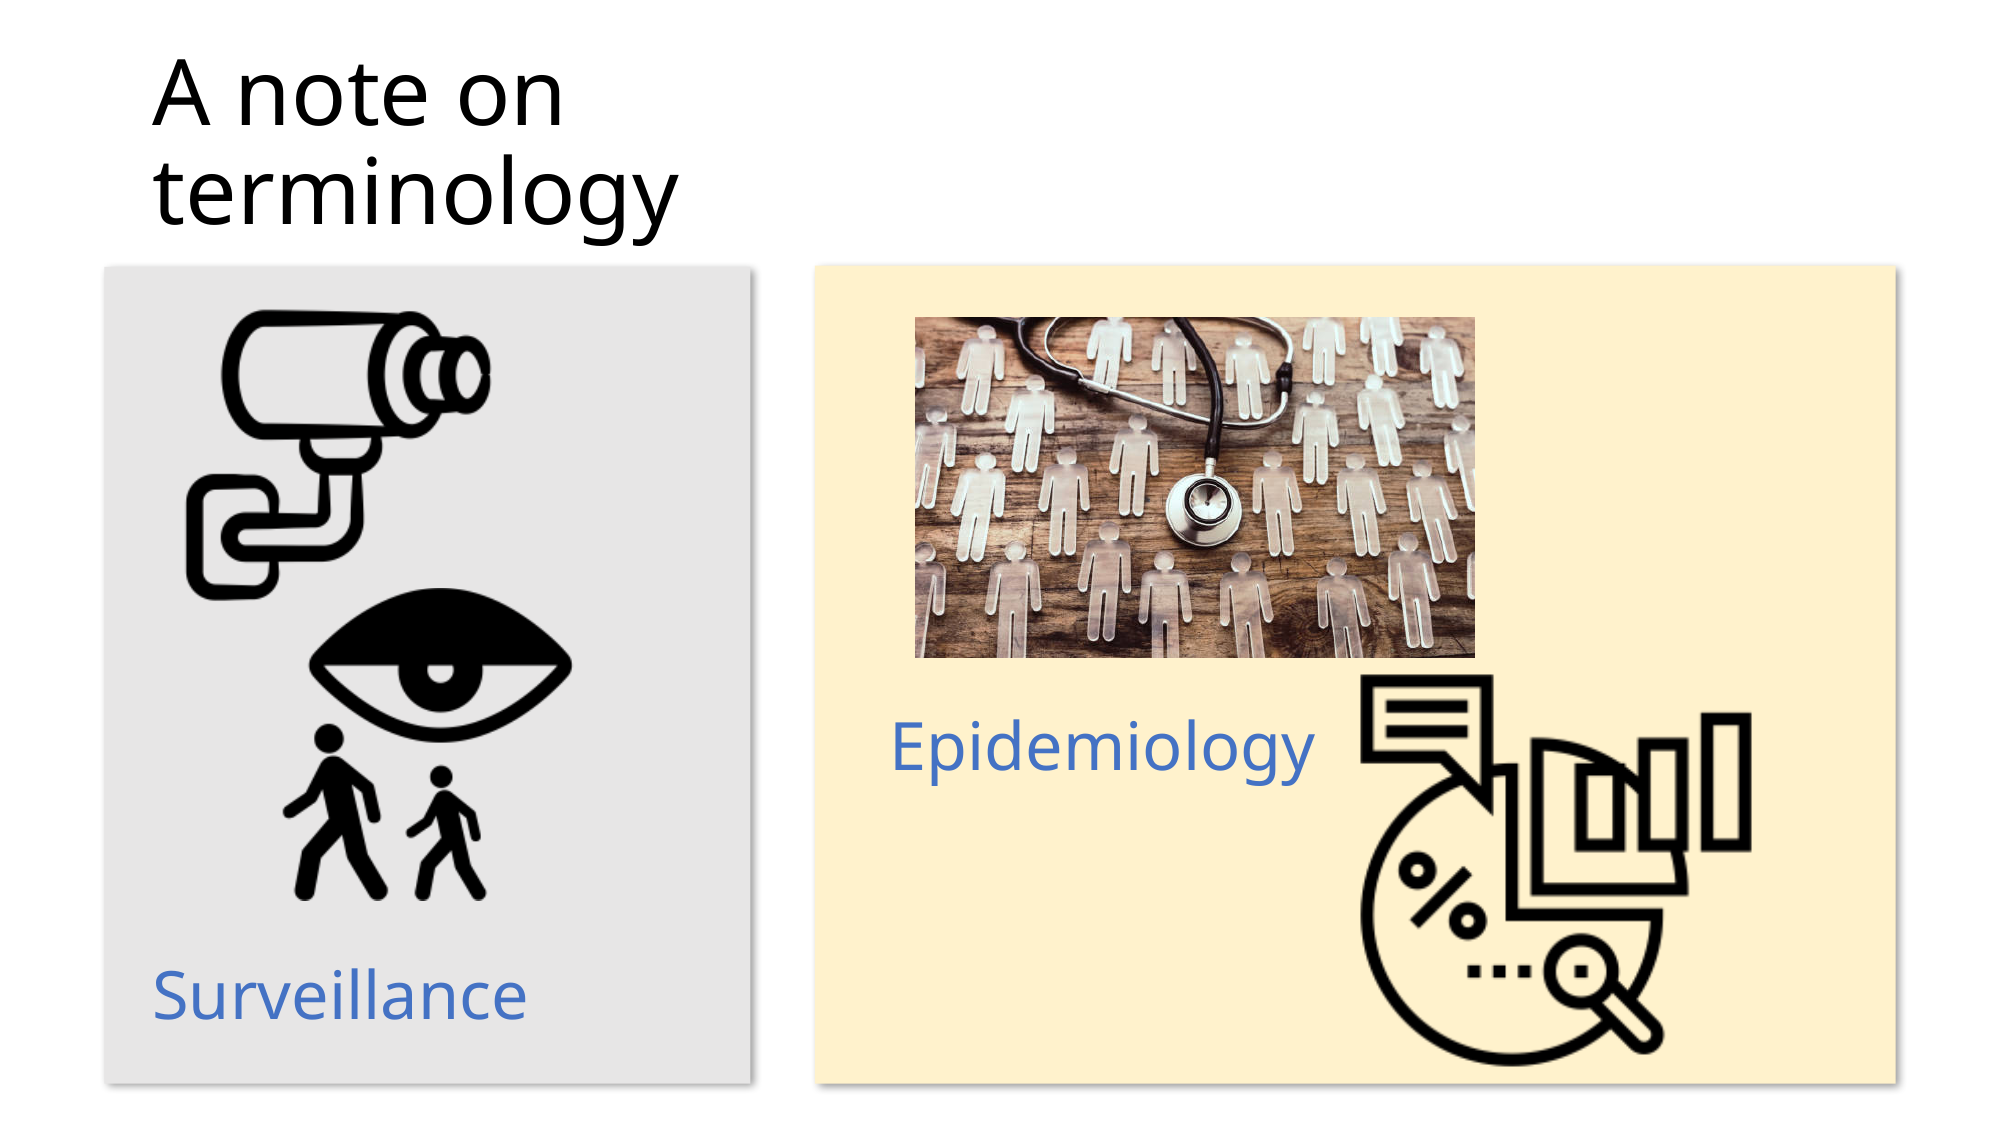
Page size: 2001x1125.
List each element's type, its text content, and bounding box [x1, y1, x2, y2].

text_box Epidemiology [874, 696, 1355, 792]
picture [915, 316, 1475, 658]
title A note on terminology [137, 39, 1131, 251]
text_box Surveillance [137, 945, 650, 1041]
text_box [814, 265, 1897, 1085]
text_box [103, 266, 751, 1085]
picture [182, 299, 583, 901]
picture [1355, 669, 1758, 1073]
